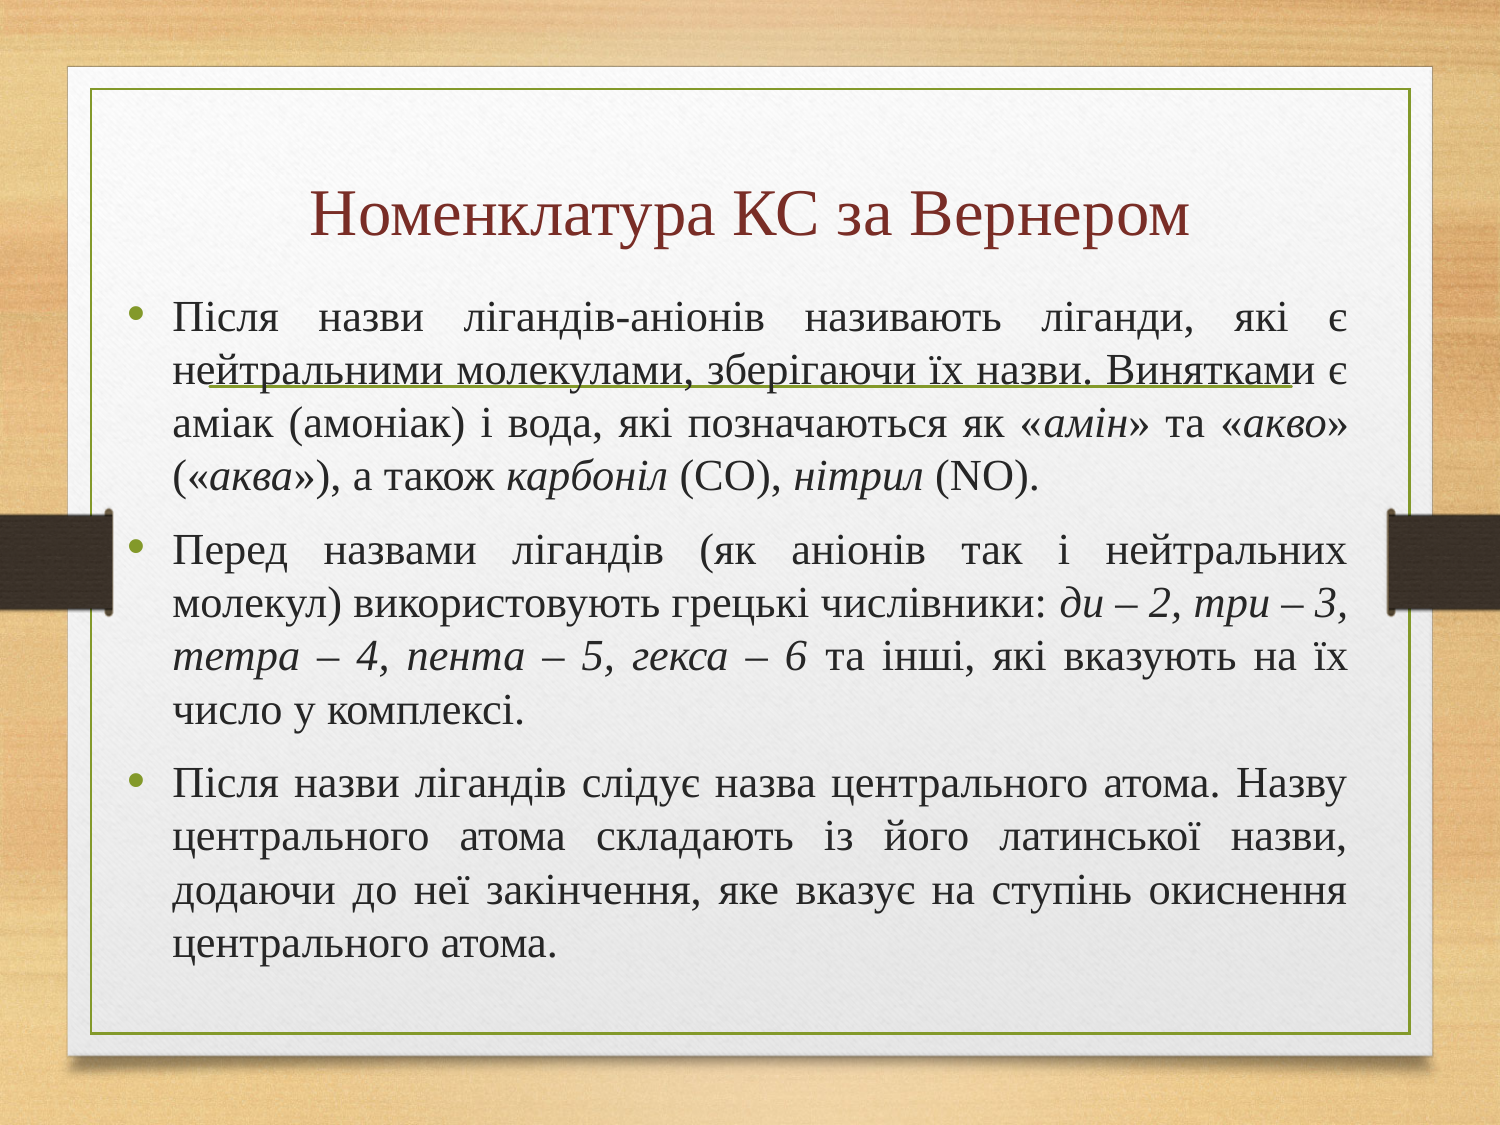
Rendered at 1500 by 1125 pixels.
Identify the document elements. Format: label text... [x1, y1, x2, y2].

picture [0, 0, 1500, 1125]
list Після назви лігандів-аніонів називають ліганди, які є нейтральними молекулами, зберігаючи їх назви. Винятками є аміак (амоніак) і вода, які позначаються як «амін» та «акво» («аква»), а також карбоніл (СО), нітрил (NO). Перед назвами лігандів (як аніонів так і нейтральних молекул) використовують грецькі числівники: ди – 2, три – 3, тетра – 4, пента – 5, гекса – 6 та інші, які вказують на їх число у комплексі. Після назви лігандів слідує назва центрального атома. Назву центрального атома складають із його латинської назви, додаючи до неї закінчення, яке вказує на ступінь окиснення центрального атома. [112, 278, 1365, 976]
title Номенклатура КС за Вернером [193, 150, 1309, 268]
